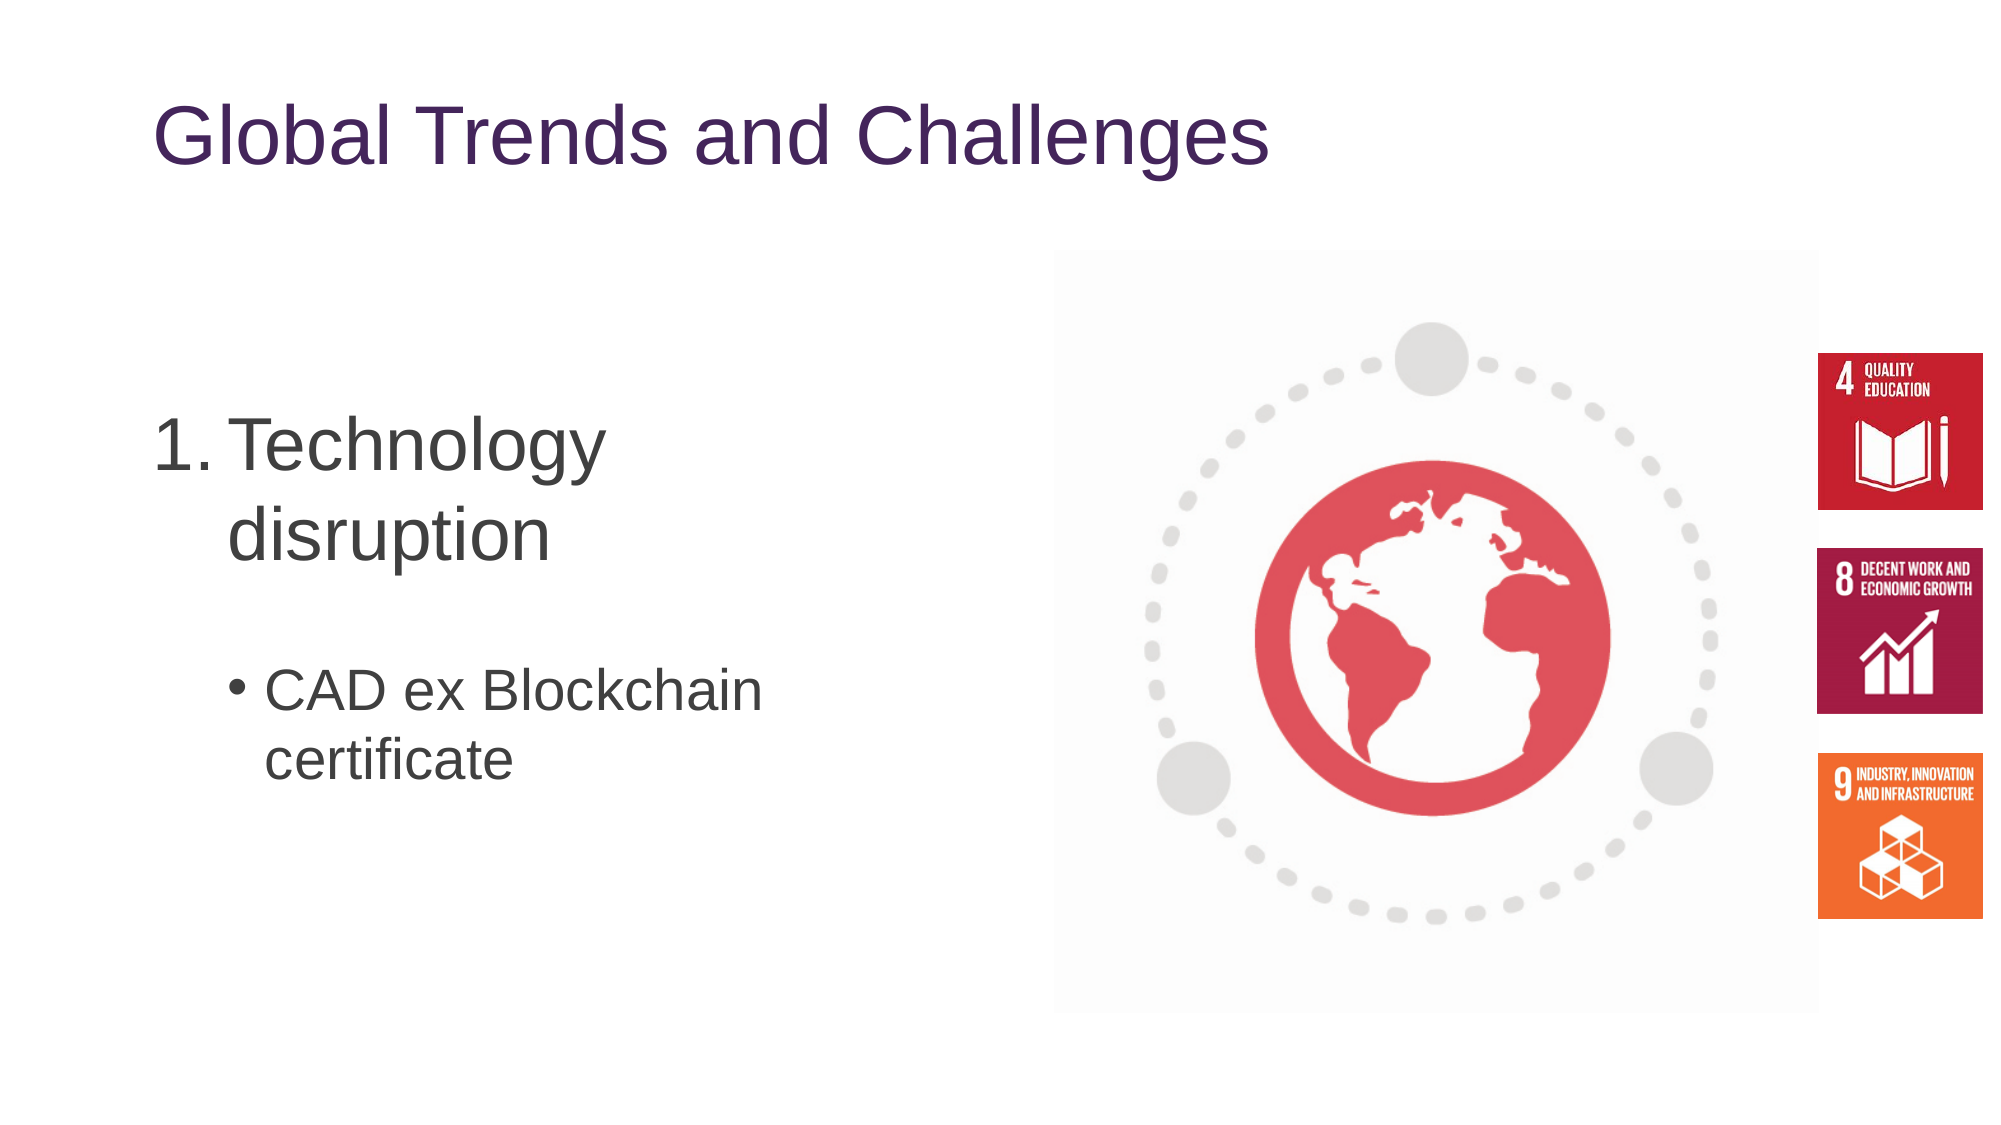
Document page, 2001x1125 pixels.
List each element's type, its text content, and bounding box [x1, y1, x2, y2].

list Technology disruption CAD ex Blockchain certificate [137, 387, 901, 1040]
title Global Trends and Challenges [137, 59, 1863, 190]
picture [1054, 250, 1983, 1013]
